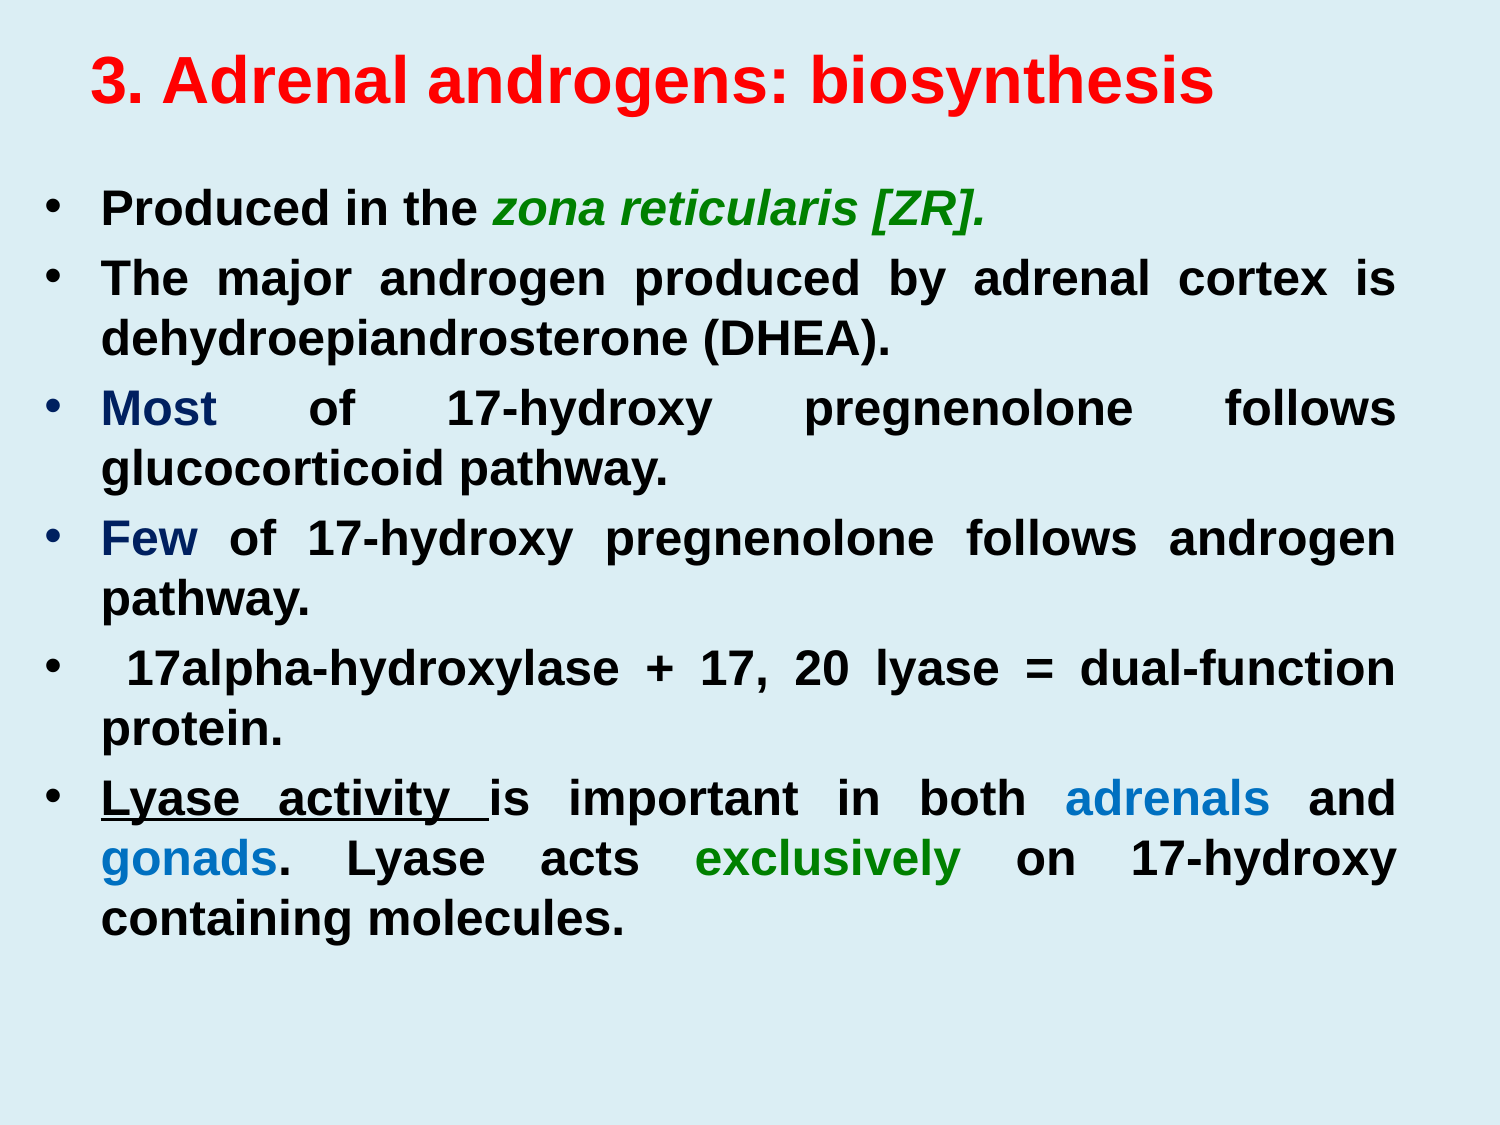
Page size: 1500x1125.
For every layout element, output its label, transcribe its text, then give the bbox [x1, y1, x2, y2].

title 3. Adrenal androgens: biosynthesis [74, 0, 1426, 172]
list Produced in the zona reticularis [ZR]. The major androgen produced by adrenal cortex is dehydroepiandrosterone (DHEA). Most of 17-hydroxy pregnenolone follows glucocorticoid pathway. Few of 17-hydroxy pregnenolone follows androgen pathway. 17alpha-hydroxylase + 17, 20 lyase = dual-function protein. Lyase activity is important in both adrenals and gonads. Lyase acts exclusively on 17-hydroxy containing molecules. [29, 167, 1413, 1024]
